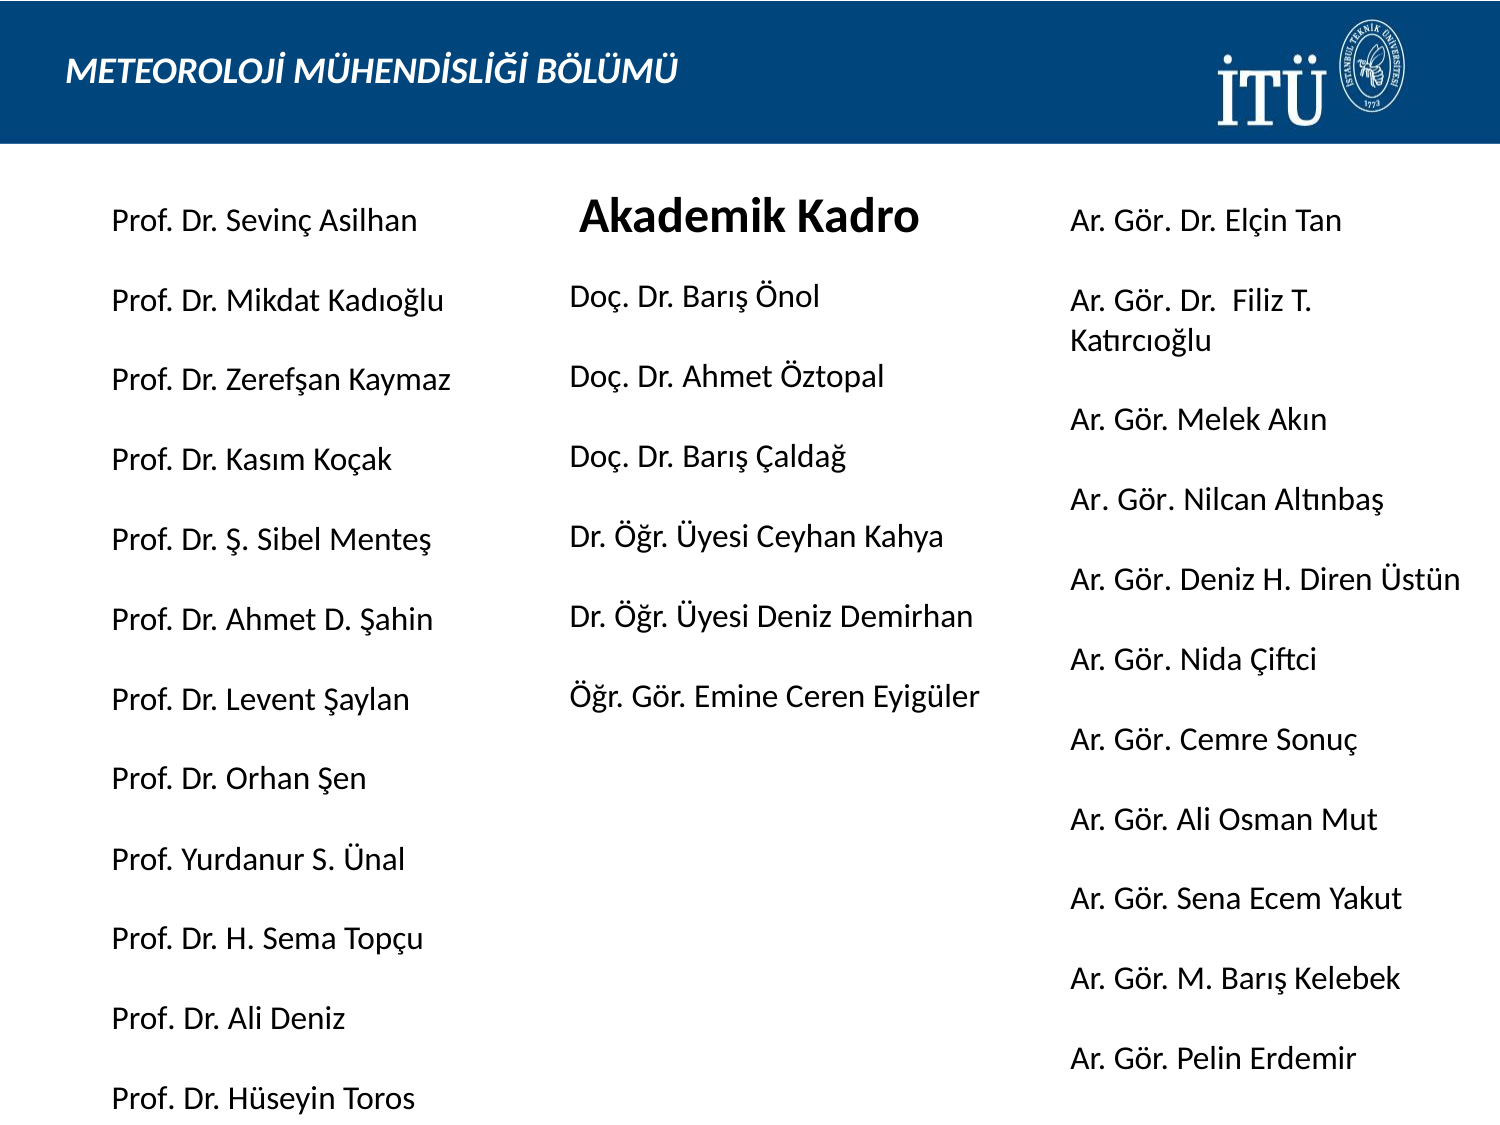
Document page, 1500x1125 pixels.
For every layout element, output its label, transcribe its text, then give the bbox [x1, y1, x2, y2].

text_box Doç. Dr. Barış Önol Doç. Dr. Ahmet Öztopal Doç. Dr. Barış Çaldağ Dr. Öğr. Üyesi Ceyhan Kahya Dr. Öğr. Üyesi Deniz Demirhan Öğr. Gör. Emine Ceren Eyigüler [554, 267, 1000, 801]
text_box Prof. Dr. Sevinç Asilhan ​Prof. Dr. Mikdat Kadıoğlu ​Prof. Dr. Zerefşan Kaymaz Prof. Dr. Kasım Koçak Prof. Dr. Ş. Sibel Menteş Prof. Dr. Ahmet D. Şahin Prof. Dr. Levent Şaylan Prof. Dr. Orhan Şen Prof. Yurdanur S. Ünal Prof. Dr. H. Sema Topçu Prof. Dr. Ali Deniz Prof. Dr. Hüseyin Toros [96, 190, 499, 1125]
text_box Akademik Kadro [527, 175, 973, 250]
picture [0, 1, 1500, 144]
text_box Ar. Gör. Dr. Elçin Tan Ar. Gör. Dr. Filiz T. Katırcıoğlu Ar. Gör. Melek Akın Ar. Gör. Nilcan Altınbaş Ar. Gör. Deniz H. Diren Üstün Ar. Gör. Nida Çiftci Ar. Gör. Cemre Sonuç Ar. Gör. Ali Osman Mut Ar. Gör. Sena Ecem Yakut Ar. Gör. M. Barış Kelebek Ar. Gör. Pelin Erdemir [1055, 190, 1477, 1084]
